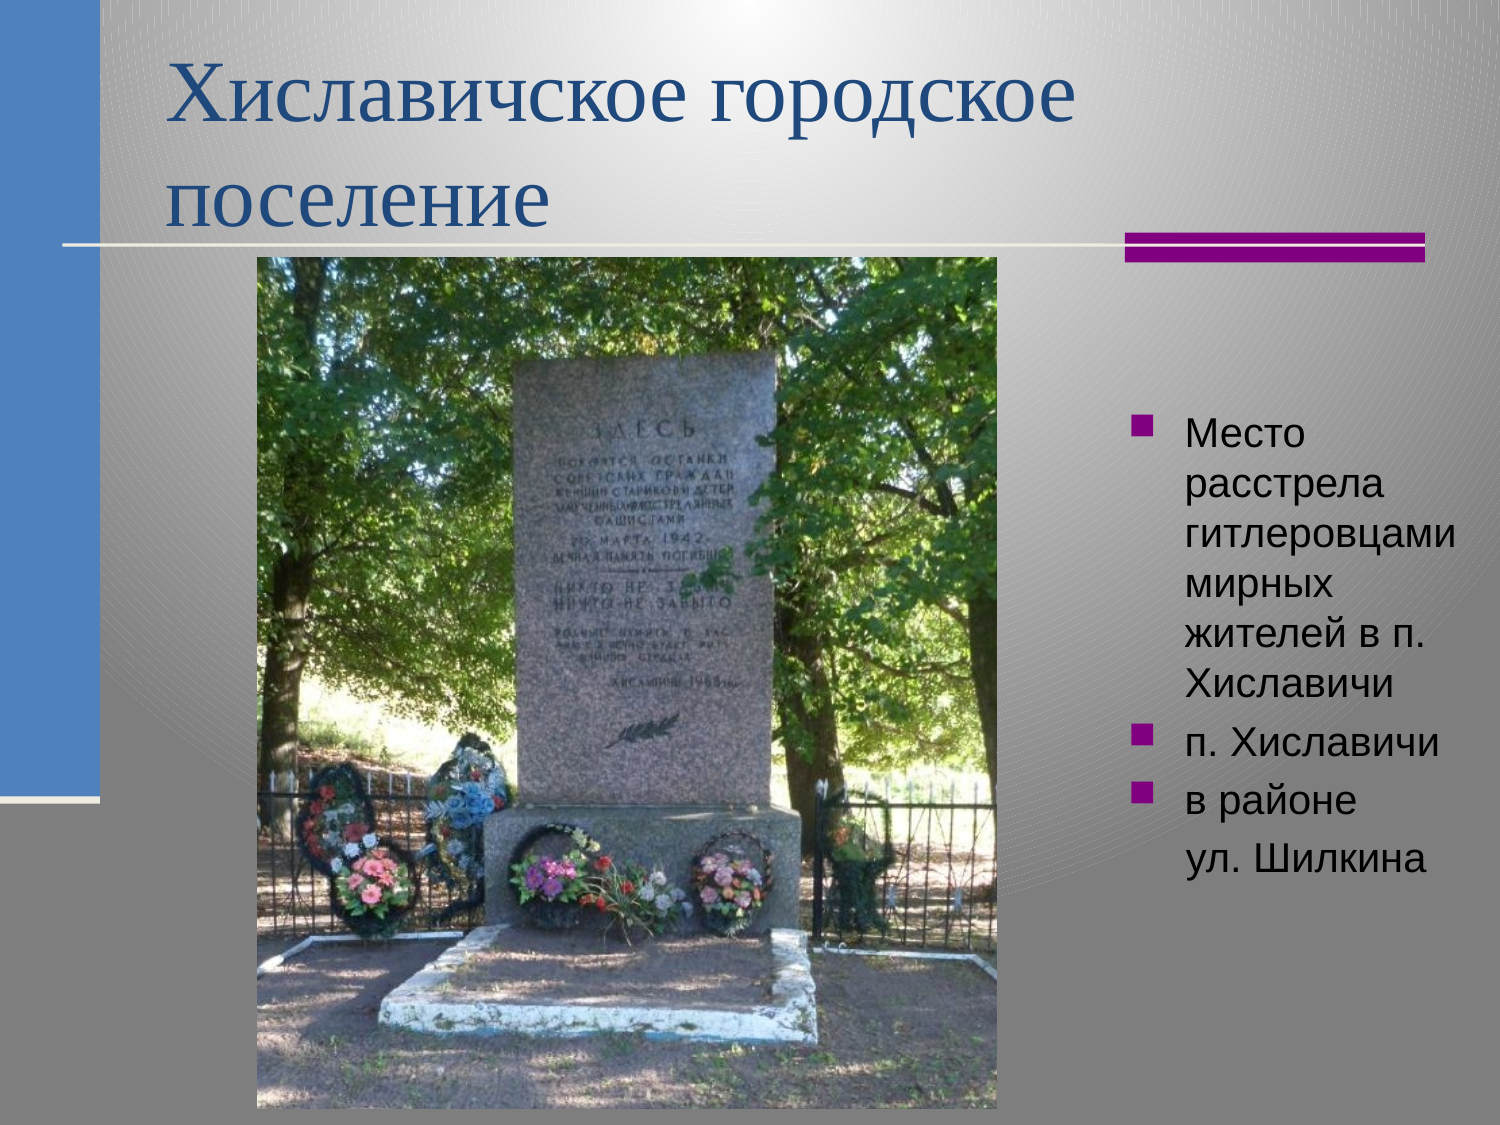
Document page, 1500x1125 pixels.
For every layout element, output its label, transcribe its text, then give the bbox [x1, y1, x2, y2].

list Место расстрела гитлеровцами мирных жителей в п. Хиславичи п. Хиславичи в районе ул. Шилкина [1113, 398, 1500, 1006]
title Хиславичское городское поселение [150, 45, 1425, 234]
picture [257, 257, 997, 1109]
